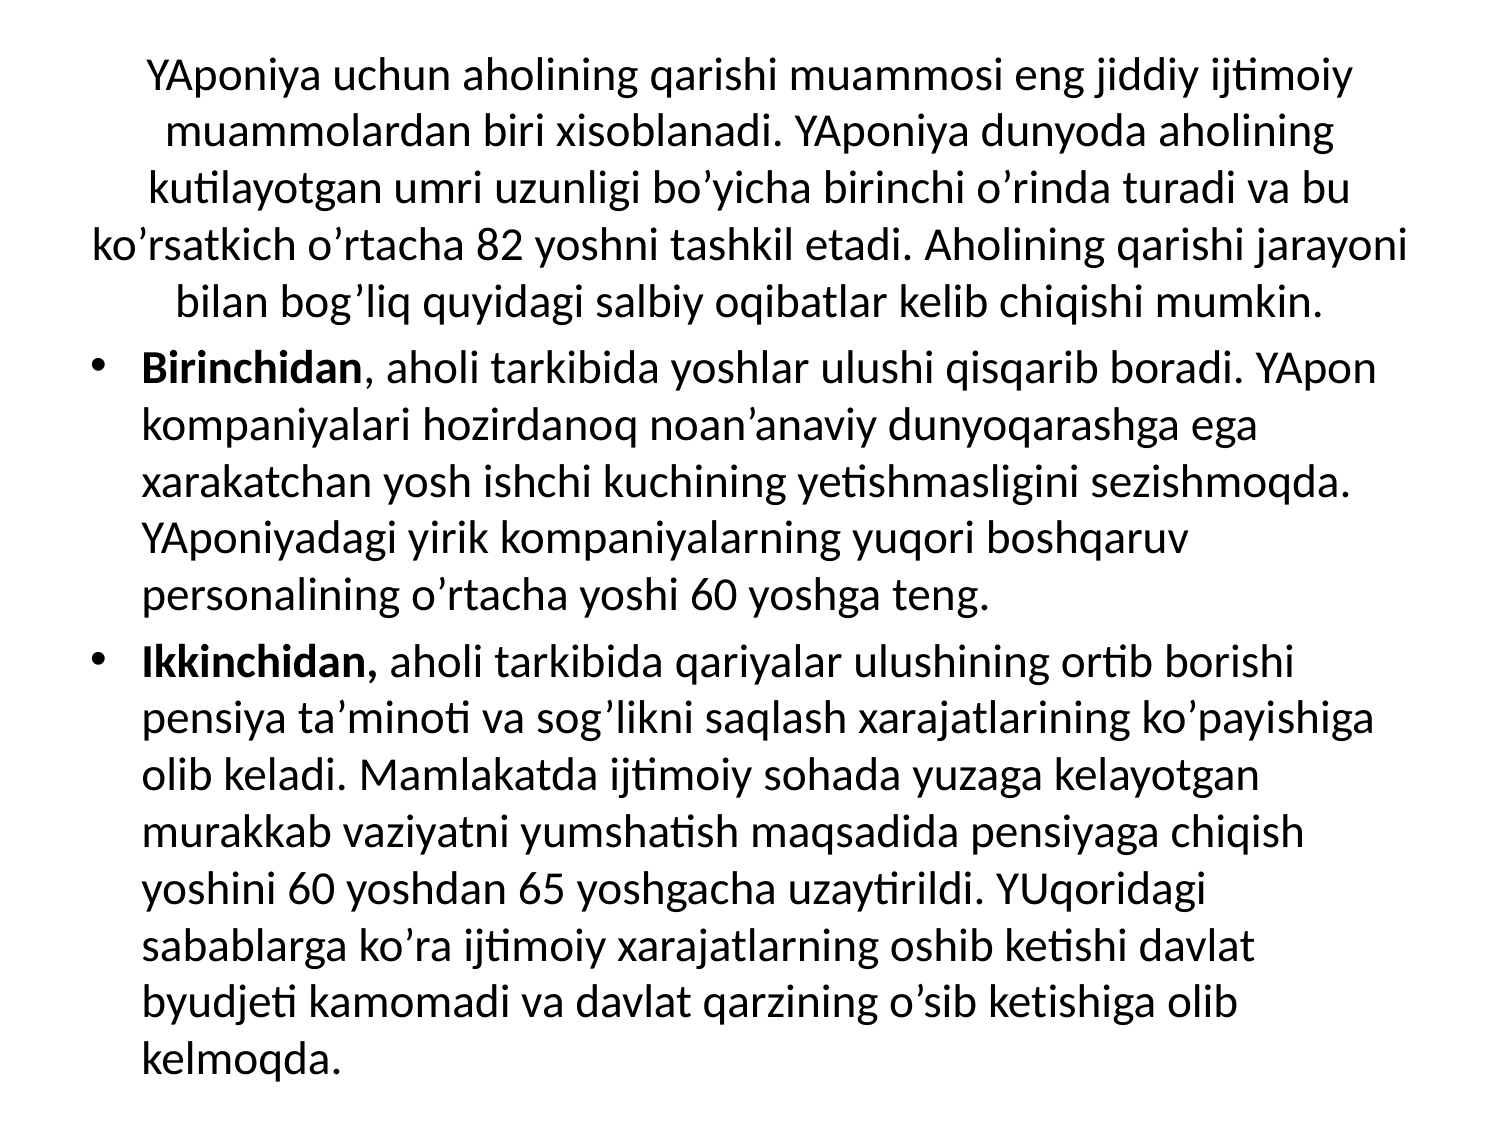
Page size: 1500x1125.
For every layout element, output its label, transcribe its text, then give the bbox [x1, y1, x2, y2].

list YAponiya uchun aholining qarishi muammosi eng jiddiy ijtimoiy muammolardan biri xisoblanadi. YAponiya dunyoda aholining kutilayotgan umri uzunligi bo’yicha birinchi o’rinda turadi va bu ko’rsatkich o’rtacha 82 yoshni tashkil etadi. Aholining qarishi jarayoni bilan bog’liq quyidagi salbiy oqibatlar kelib chiqishi mumkin. Birinchidan, aholi tarkibida yoshlar ulushi qisqarib boradi. YApon kompaniyalari hozirdanoq noan’anaviy dunyoqarashga ega xarakatchan yosh ishchi kuchining yetishmasligini sezishmoqda. YAponiyadagi yirik kompaniyalarning yuqori boshqaruv personalining o’rtacha yoshi 60 yoshga teng. Ikkinchidan, aholi tarkibida qariyalar ulushining ortib borishi pensiya ta’minoti va sog’likni saqlash xarajatlarining ko’payishiga olib keladi. Mamlakatda ijtimoiy sohada yuzaga kelayotgan murakkab vaziyatni yumshatish maqsadida pensiyaga chiqish yoshini 60 yoshdan 65 yoshgacha uzaytirildi. YUqoridagi sabablarga ko’ra ijtimoiy xarajatlarning oshib ketishi davlat byudjeti kamomadi va davlat qarzining o’sib ketishiga olib kelmoqda. [75, 35, 1425, 1125]
